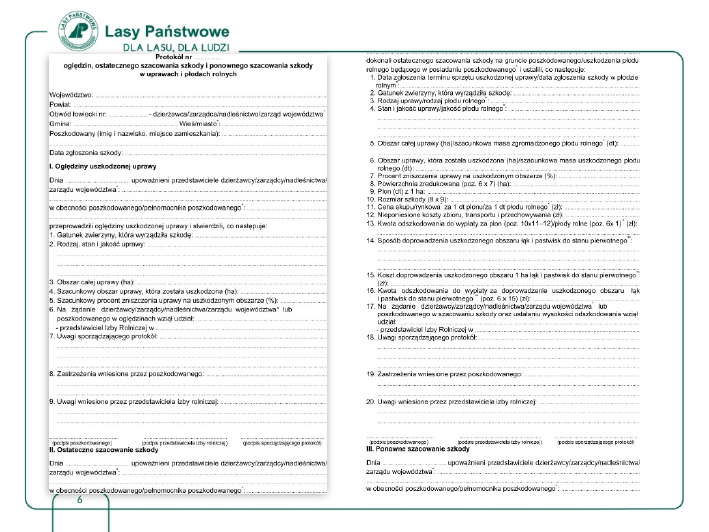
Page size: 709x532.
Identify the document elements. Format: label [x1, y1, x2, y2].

picture [0, 0, 709, 532]
list [49, 54, 327, 494]
